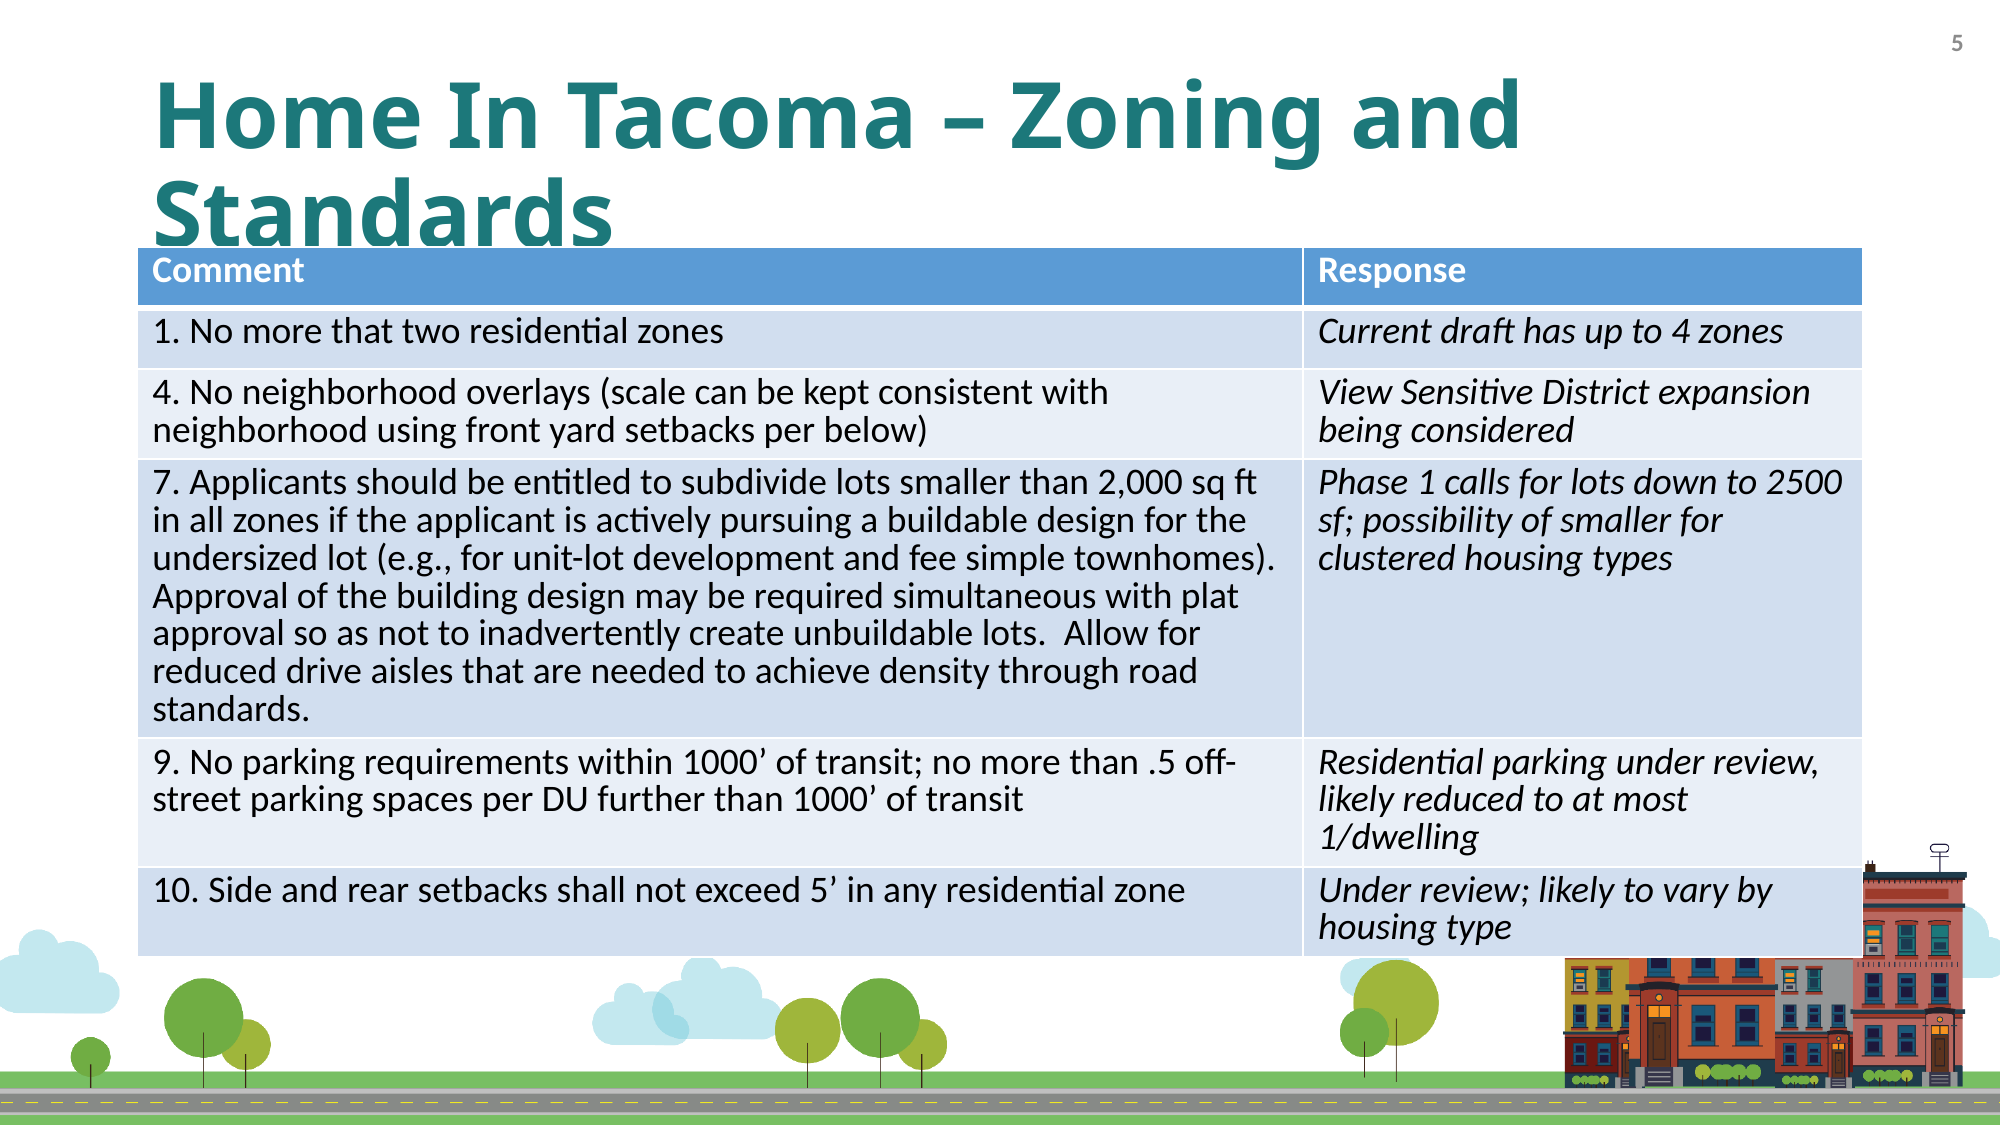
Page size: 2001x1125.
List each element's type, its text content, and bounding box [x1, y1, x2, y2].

table_header Response [1304, 248, 1862, 305]
table_cell Current draft has up to 4 zones [1304, 311, 1862, 368]
table_cell 1. No more that two residential zones [138, 311, 1302, 368]
table_cell View Sensitive District expansion being considered [1304, 370, 1862, 458]
picture [0, 0, 2000, 1125]
table_cell Under review; likely to vary by housing type [1304, 868, 1862, 956]
table_cell Residential parking under review, likely reduced to at most 1/dwelling [1304, 739, 1862, 866]
table_cell 4. No neighborhood overlays (scale can be kept consistent with neighborhood using front yard setbacks per below) [138, 370, 1302, 458]
table_cell Phase 1 calls for lots down to 2500 sf; possibility of smaller for clustered housing types [1304, 460, 1862, 737]
table_cell 9. No parking requirements within 1000’ of transit; no more than .5 off-street parking spaces per DU further than 1000’ of transit [138, 739, 1302, 866]
title Home In Tacoma – Zoning and Standards [137, 59, 1863, 246]
table_cell 7. Applicants should be entitled to subdivide lots smaller than 2,000 sq ft in all zones if the applicant is actively pursuing a buildable design for the undersized lot (e.g., for unit-lot development and fee simple townhomes). Approval of the building design may be required simultaneous with plat approval so as not to inadvertently create unbuildable lots. Allow for reduced drive aisles that are needed to achieve density through road standards. [138, 460, 1302, 737]
slide_number 5 [1528, 11, 1979, 72]
table_header Comment [138, 248, 1302, 305]
table_cell 10. Side and rear setbacks shall not exceed 5’ in any residential zone [138, 868, 1302, 956]
